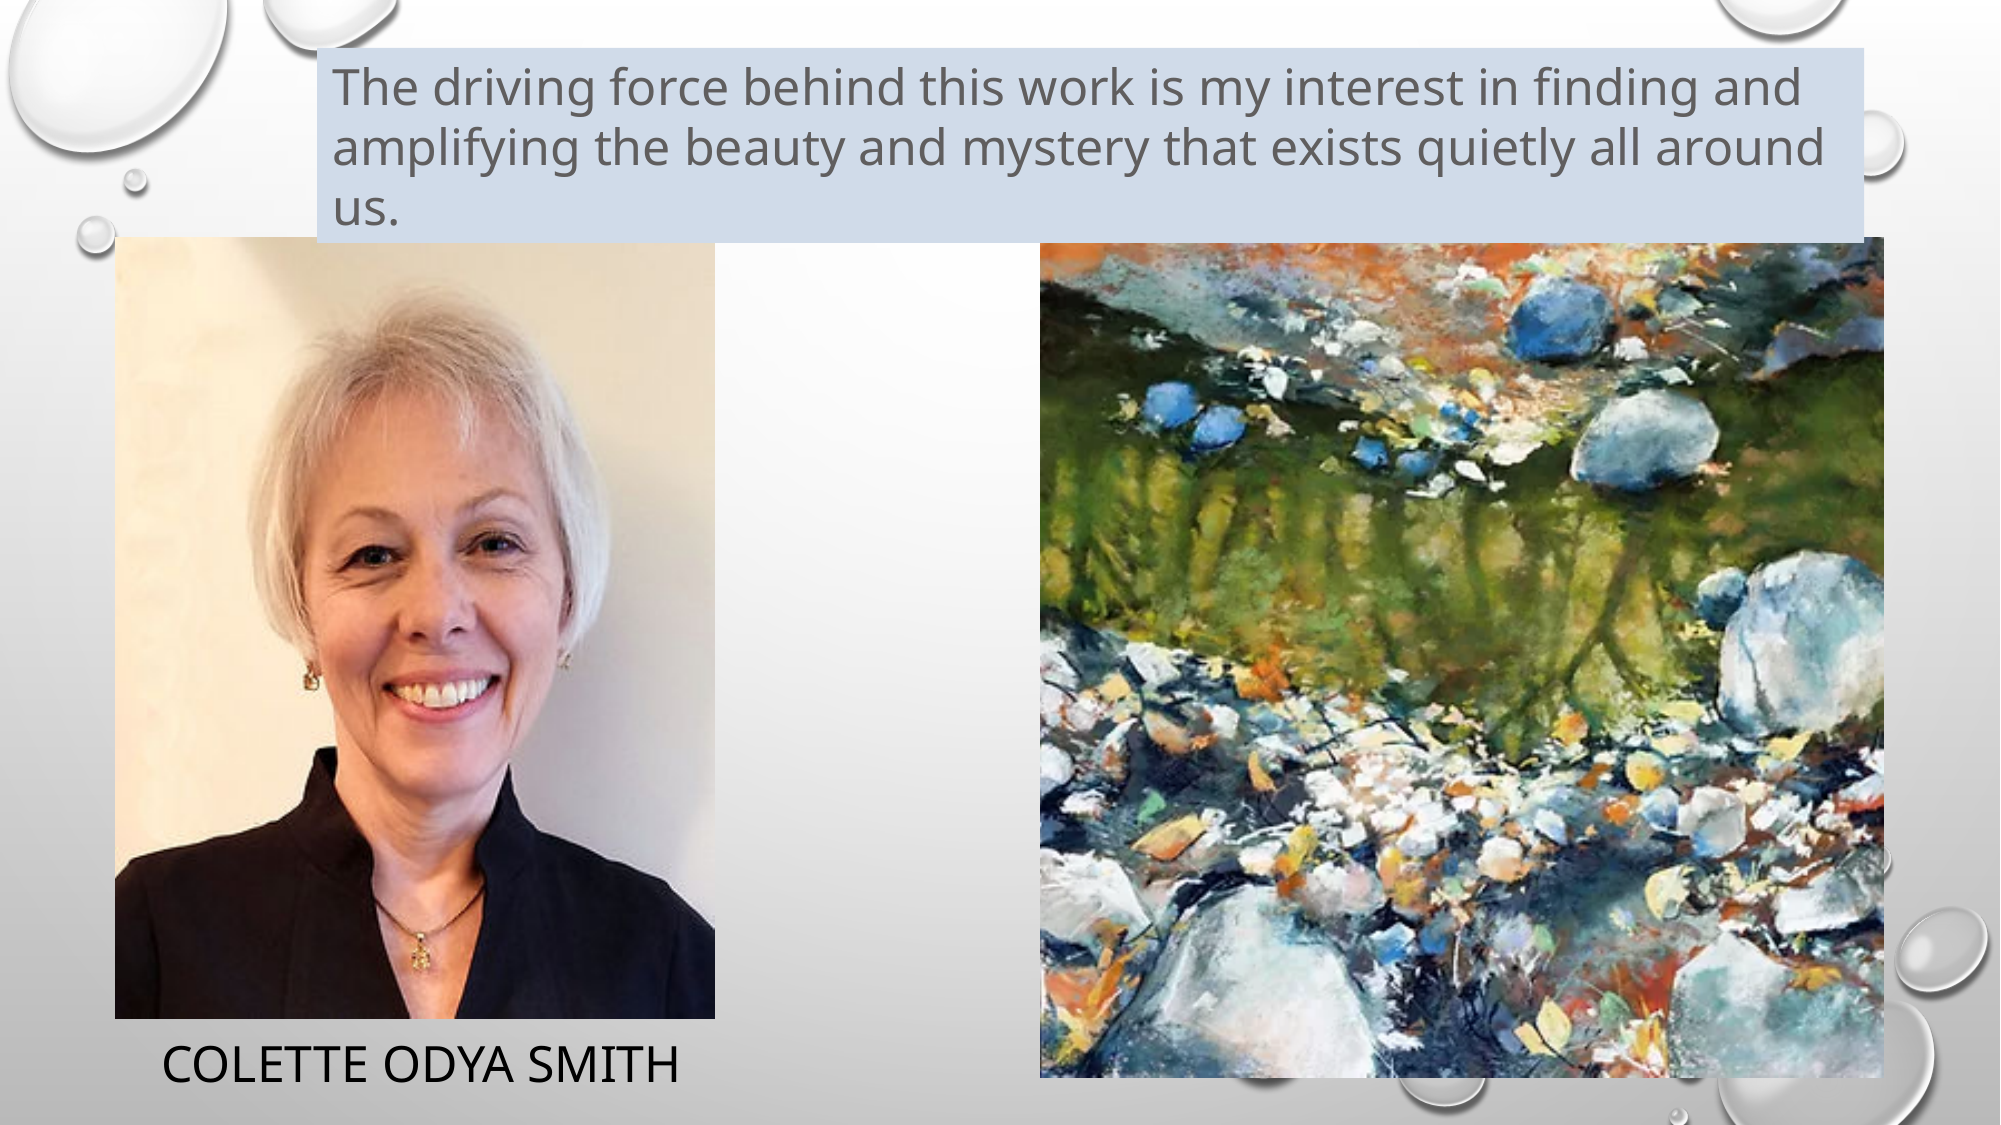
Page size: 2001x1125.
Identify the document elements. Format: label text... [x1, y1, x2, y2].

list Colette Odya Smith [98, 1012, 745, 1100]
text_box The driving force behind this work is my interest in finding and amplifying the beauty and mystery that exists quietly all around us. [317, 47, 1865, 243]
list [114, 237, 715, 1019]
picture [0, 0, 2000, 1125]
